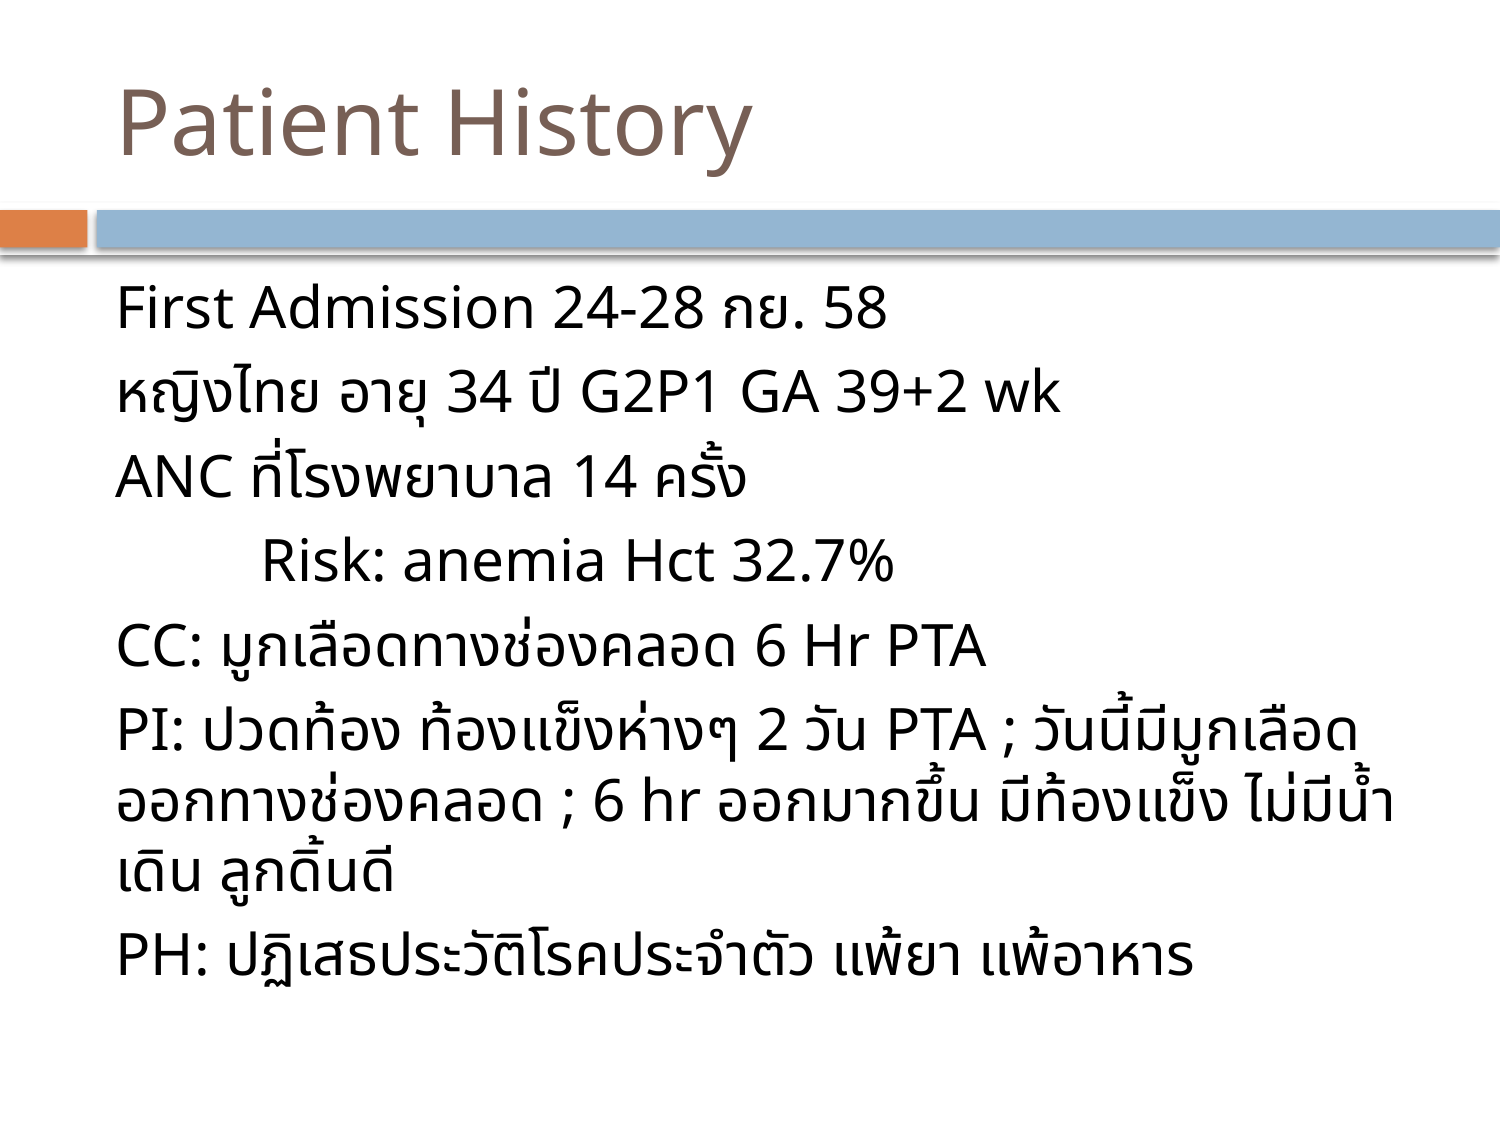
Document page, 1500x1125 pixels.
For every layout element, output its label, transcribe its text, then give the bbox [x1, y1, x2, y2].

list First Admission 24-28 กย. 58 หญิงไทย อายุ 34 ปี G2P1 GA 39+2 wk ANC ที่โรงพยาบาล 14 ครั้ง Risk: anemia Hct 32.7% CC: มูกเลือดทางช่องคลอด 6 Hr PTA PI: ปวดท้อง ท้องแข็งห่างๆ 2 วัน PTA ; วันนี้มีมูกเลือดออกทางช่องคลอด ; 6 hr ออกมากขึ้น มีท้องแข็ง ไม่มีน้ำเดิน ลูกดิ้นดี PH: ปฏิเสธประวัติโรคประจำตัว แพ้ยา แพ้อาหาร [100, 262, 1438, 1000]
title Patient History [100, 37, 1438, 200]
